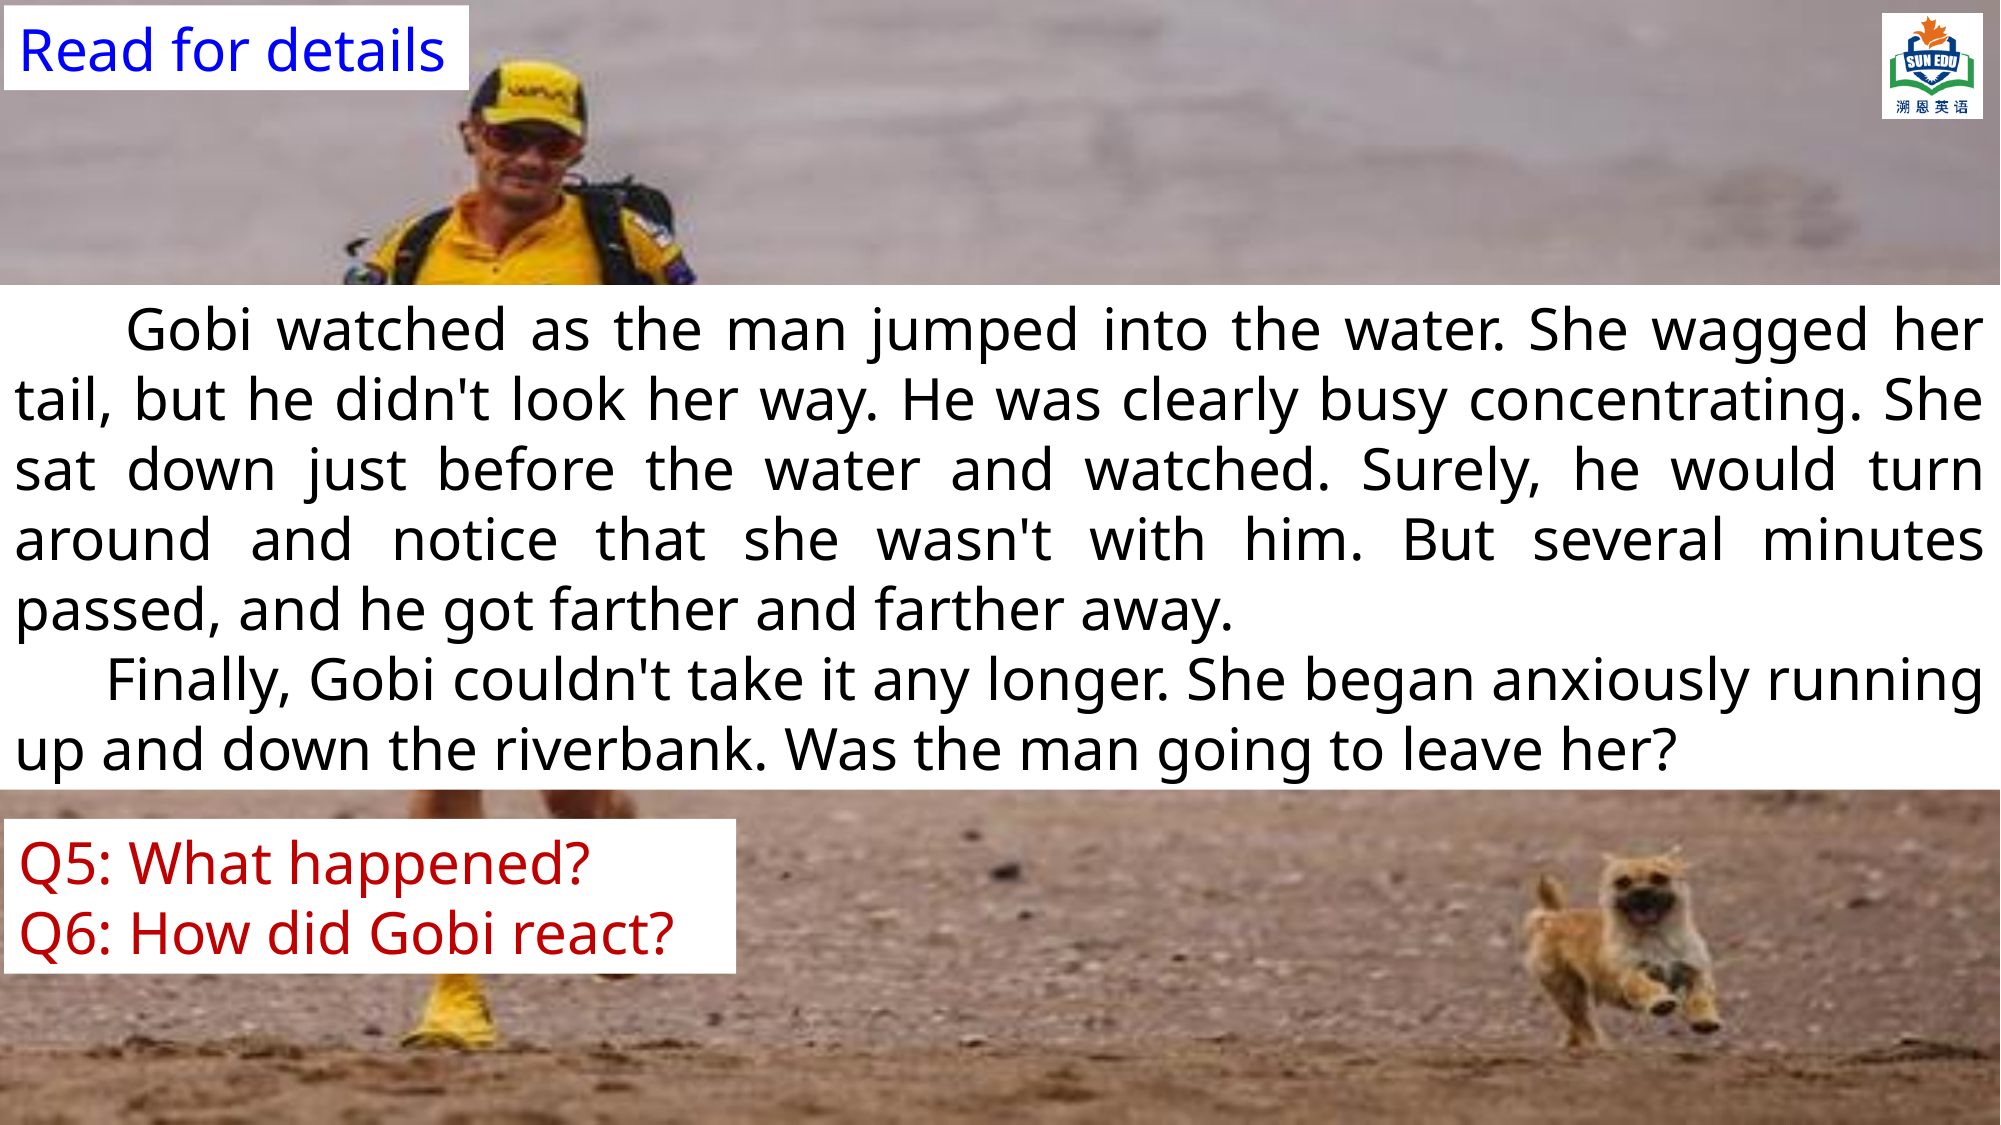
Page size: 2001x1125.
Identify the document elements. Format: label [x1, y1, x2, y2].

list [0, 0, 2000, 1125]
picture [1882, 13, 1983, 119]
